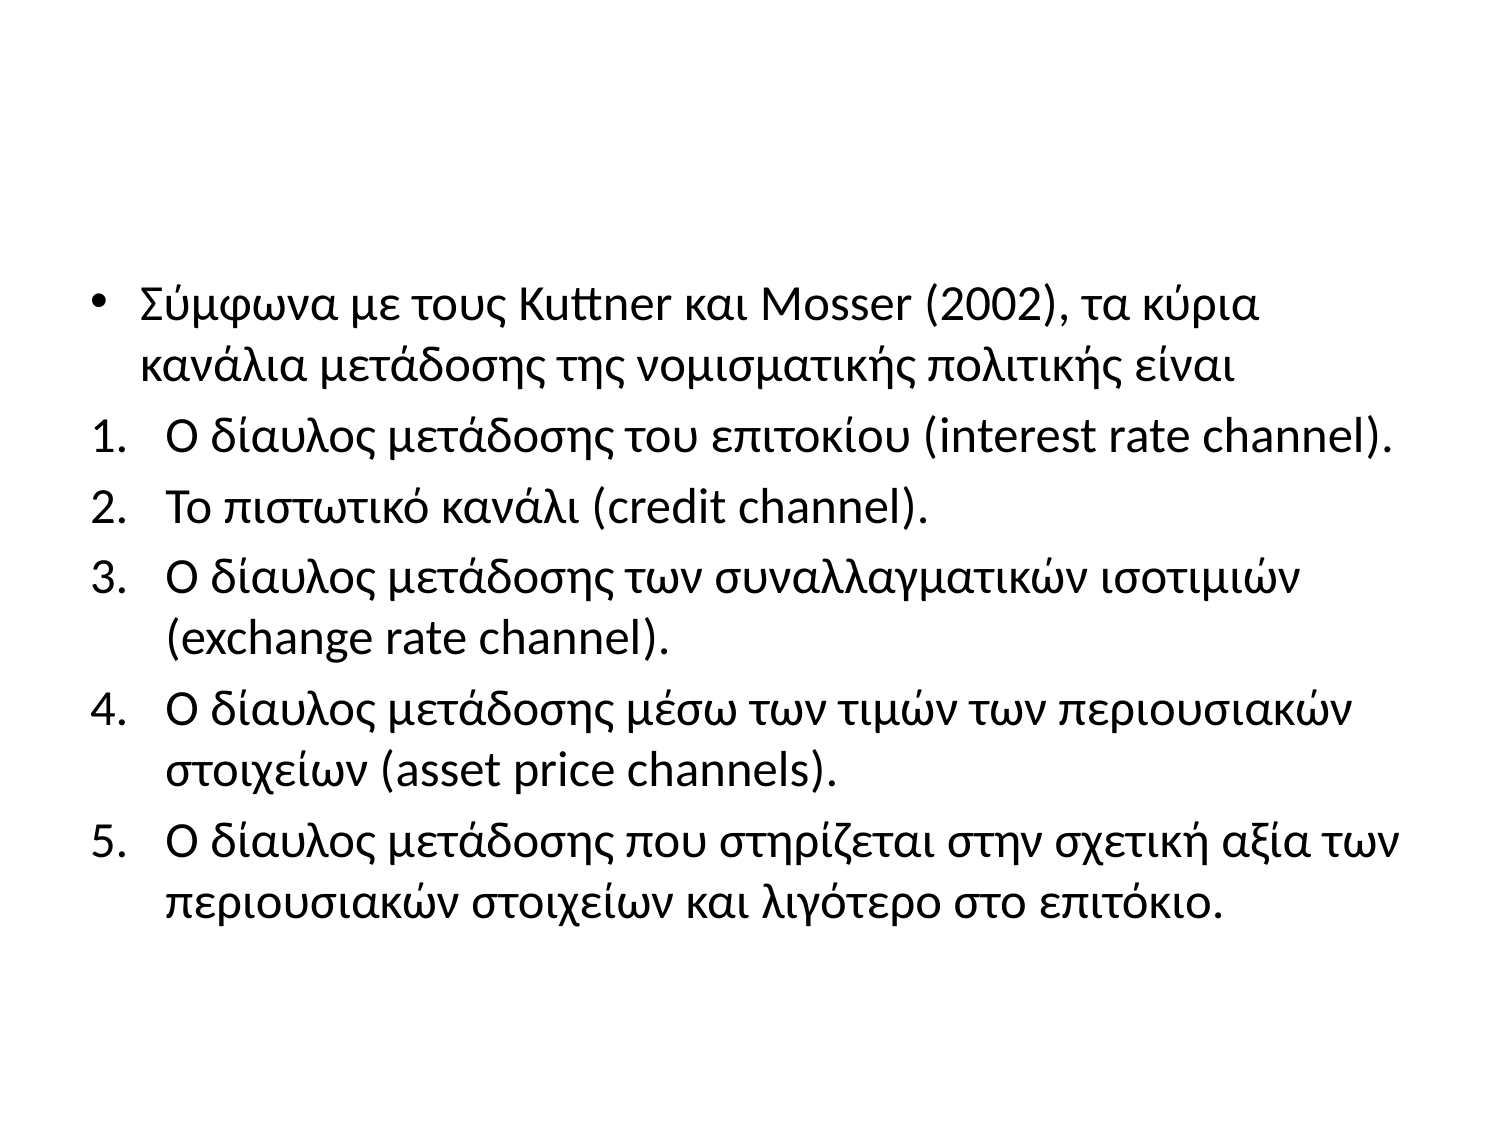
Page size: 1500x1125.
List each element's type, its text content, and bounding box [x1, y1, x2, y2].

list Σύμφωνα με τους Kuttner και Mosser (2002), τα κύρια κανάλια μετάδοσης της νομισματικής πολιτικής είναι Ο δίαυλος μετάδοσης του επιτοκίου (interest rate channel). Το πιστωτικό κανάλι (credit channel). Ο δίαυλος μετάδοσης των συναλλαγματικών ισοτιμιών (exchange rate channel). Ο δίαυλος μετάδοσης μέσω των τιμών των περιουσιακών στοιχείων (asset price channels). Ο δίαυλος μετάδοσης που στηρίζεται στην σχετική αξία των περιουσιακών στοιχείων και λιγότερο στο επιτόκιο. [75, 262, 1425, 1005]
